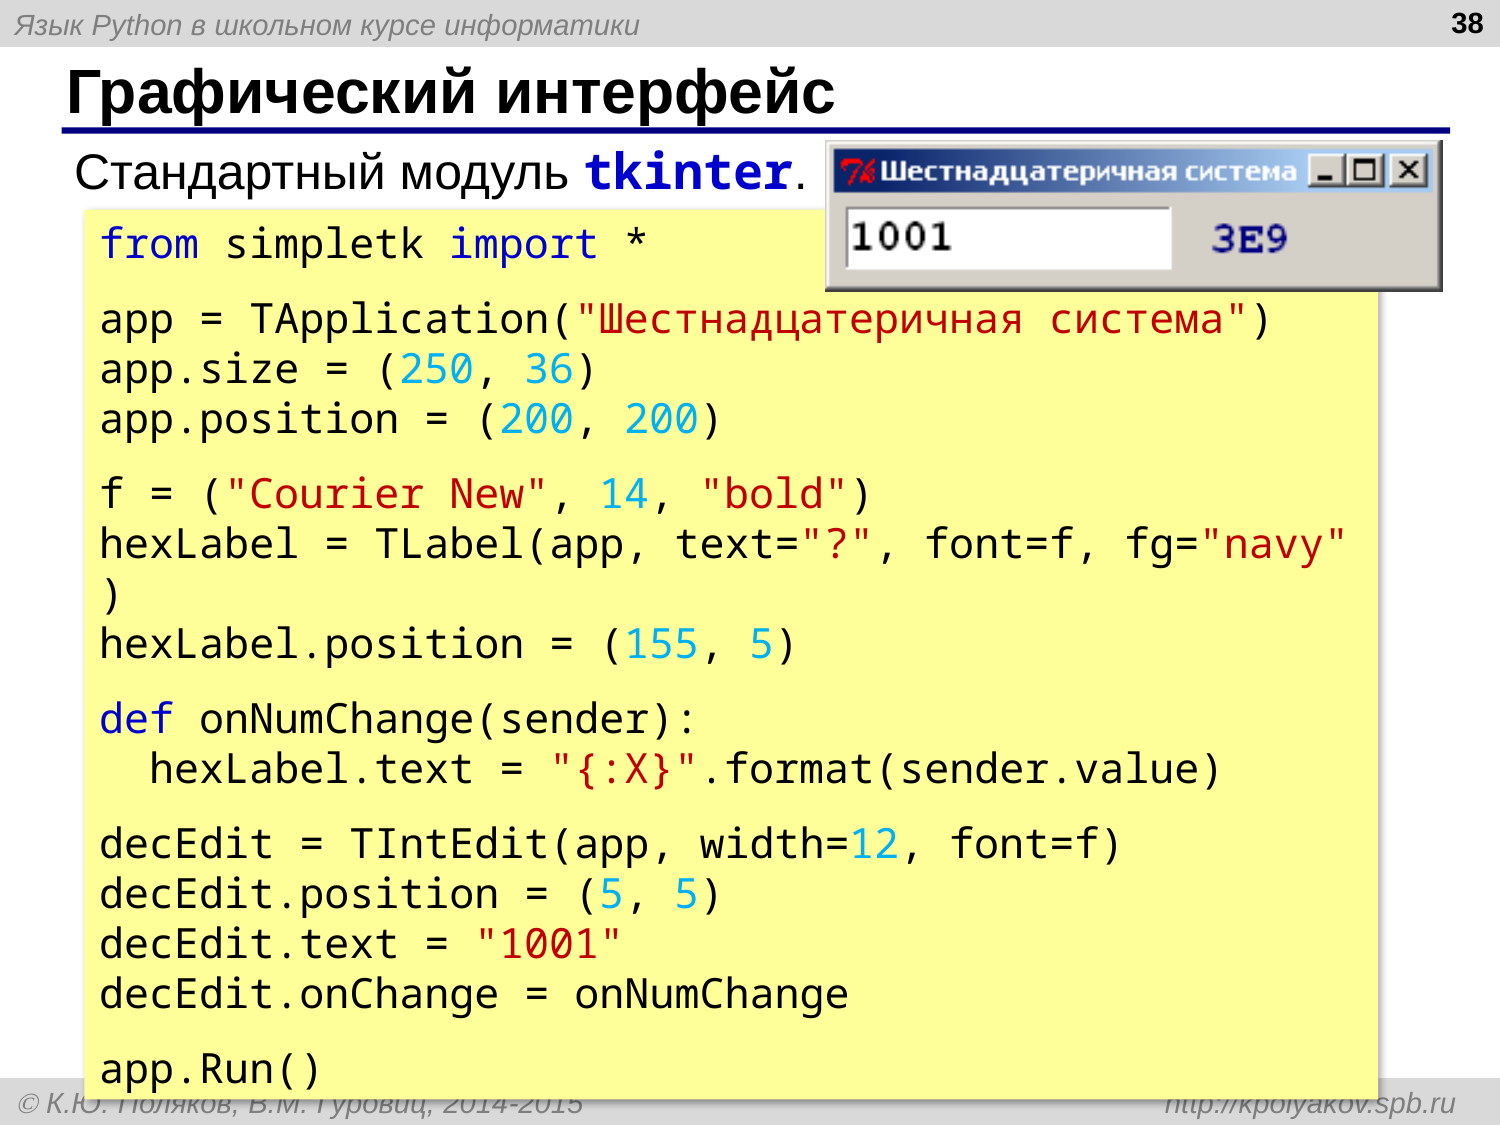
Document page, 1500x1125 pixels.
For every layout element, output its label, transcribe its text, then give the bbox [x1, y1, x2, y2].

title Графический интерфейс [51, 49, 1425, 127]
text_box from simpletk import * app = TApplication("Шестнадцатеричная система") app.size = (250, 36) app.position = (200, 200) f = ("Courier New", 14, "bold") hexLabel = TLabel(app, text="?", font=f, fg="navy" ) hexLabel.position = (155, 5) def onNumChange(sender): hexLabel.text = "{:X}".format(sender.value) decEdit = TIntEdit(app, width=12, font=f) decEdit.position = (5, 5) decEdit.text = "1001" decEdit.onChange = onNumChange app.Run() [84, 209, 1379, 1100]
text_box Стандартный модуль tkinter. [59, 132, 823, 207]
picture [824, 140, 1444, 292]
slide_number 38 [1148, 0, 1500, 75]
